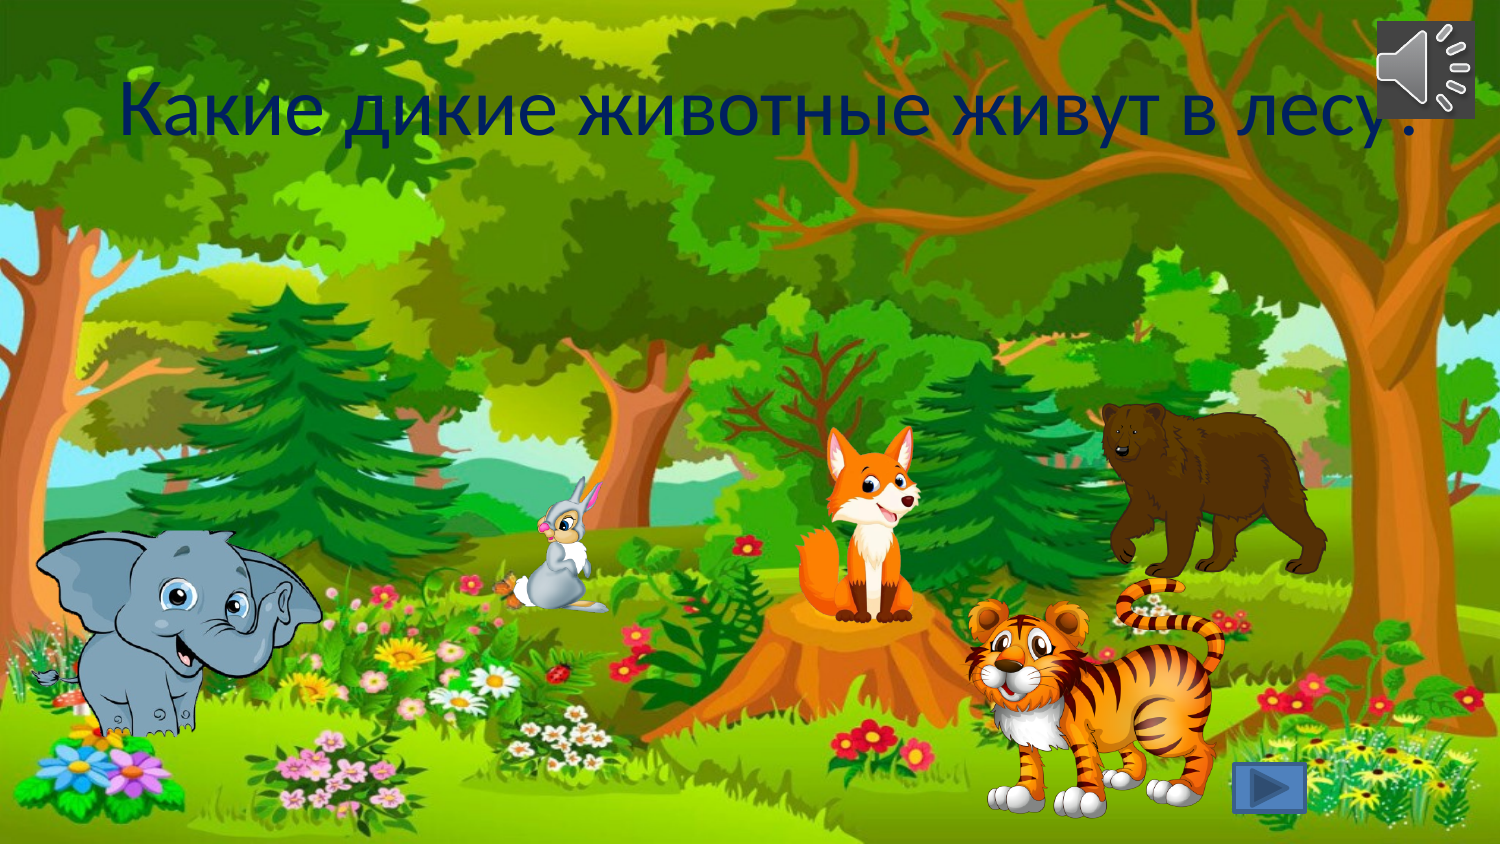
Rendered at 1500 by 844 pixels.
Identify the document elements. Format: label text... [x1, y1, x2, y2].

picture [0, 0, 1500, 844]
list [1375, 19, 1477, 121]
title Какие дикие животные живут в лесу? [100, 32, 1451, 173]
text_box [1251, 762, 1307, 814]
